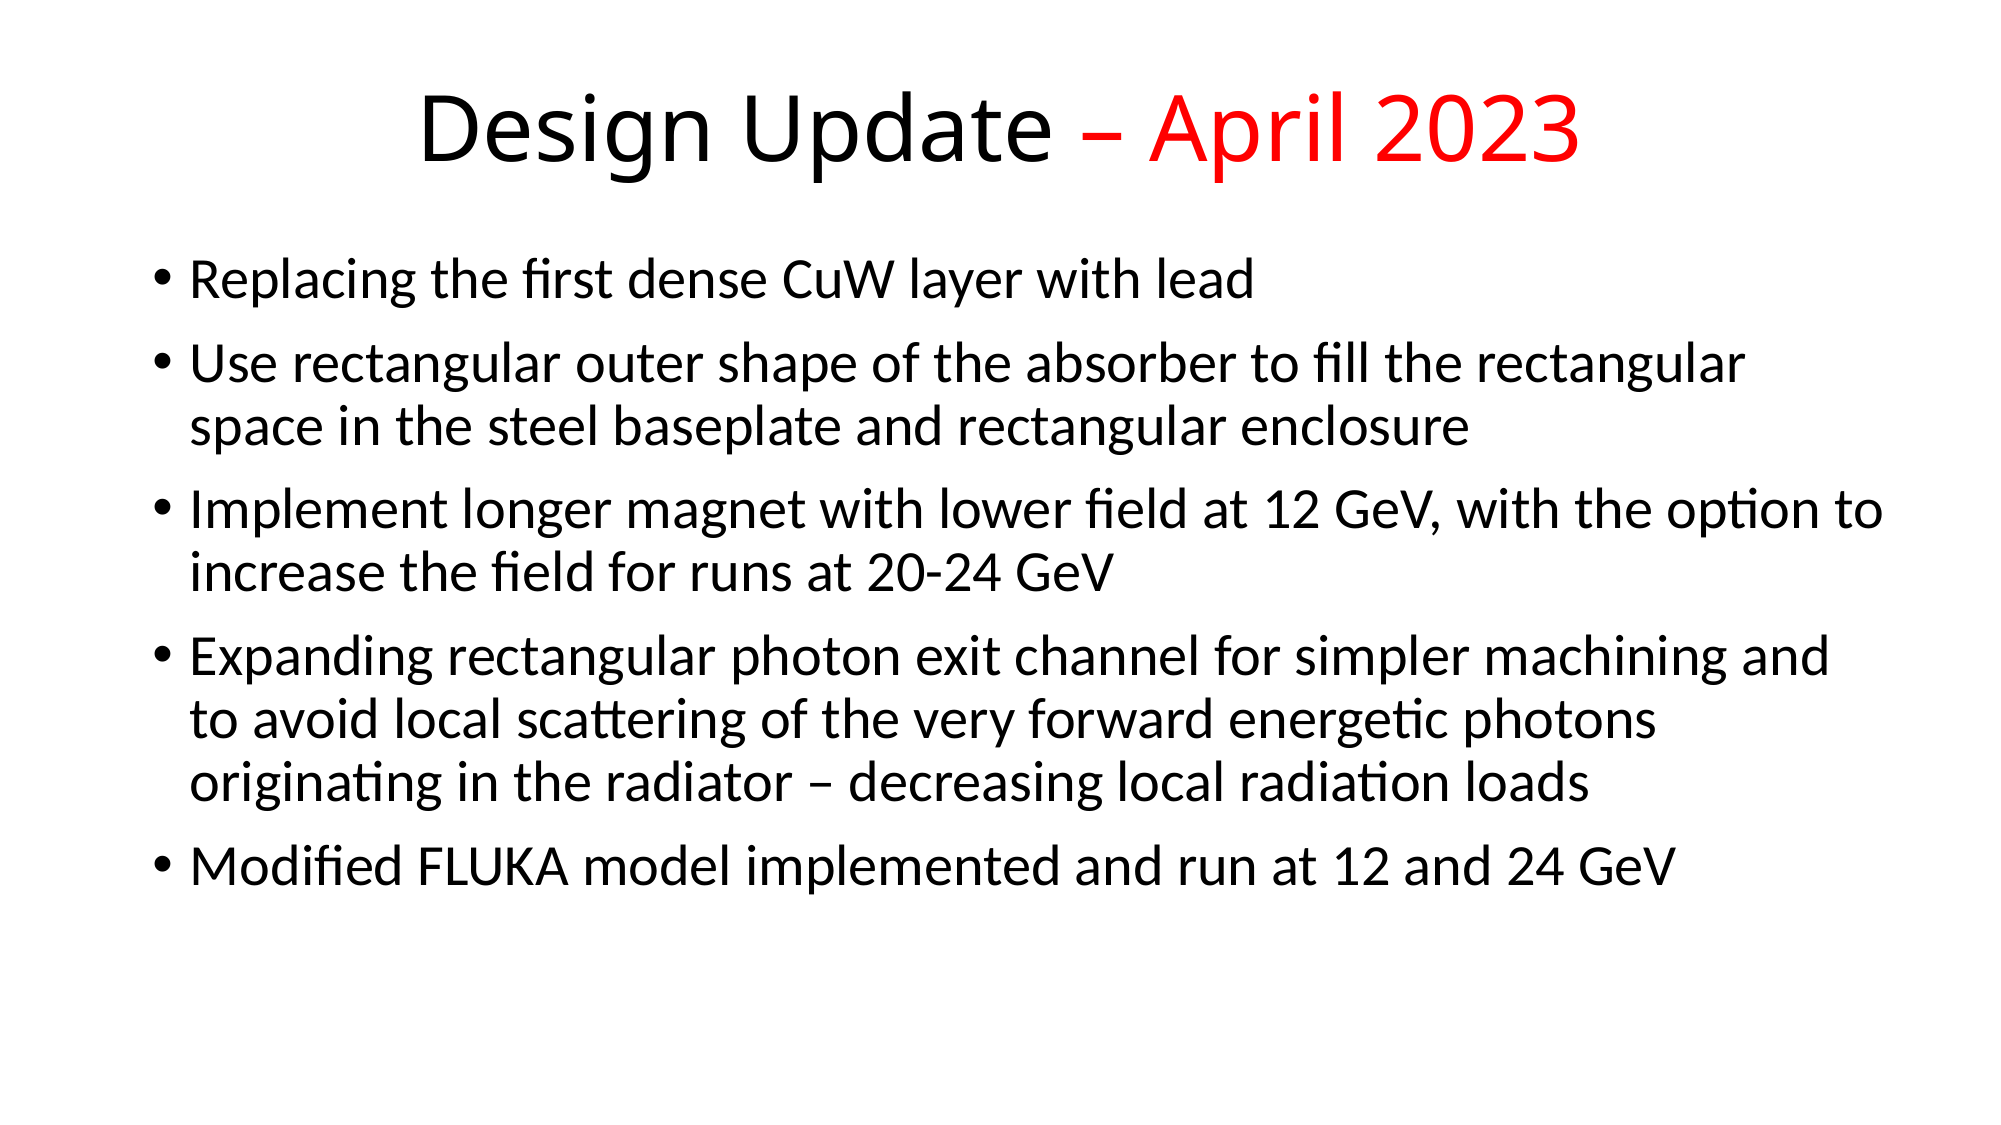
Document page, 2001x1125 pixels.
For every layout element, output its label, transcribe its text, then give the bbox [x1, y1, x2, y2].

list Replacing the first dense CuW layer with lead Use rectangular outer shape of the absorber to fill the rectangular space in the steel baseplate and rectangular enclosure Implement longer magnet with lower field at 12 GeV, with the option to increase the field for runs at 20-24 GeV Expanding rectangular photon exit channel for simpler machining and to avoid local scattering of the very forward energetic photons originating in the radiator – decreasing local radiation loads Modified FLUKA model implemented and run at 12 and 24 GeV [137, 240, 1902, 1057]
title Design Update – April 2023 [137, 23, 1863, 240]
